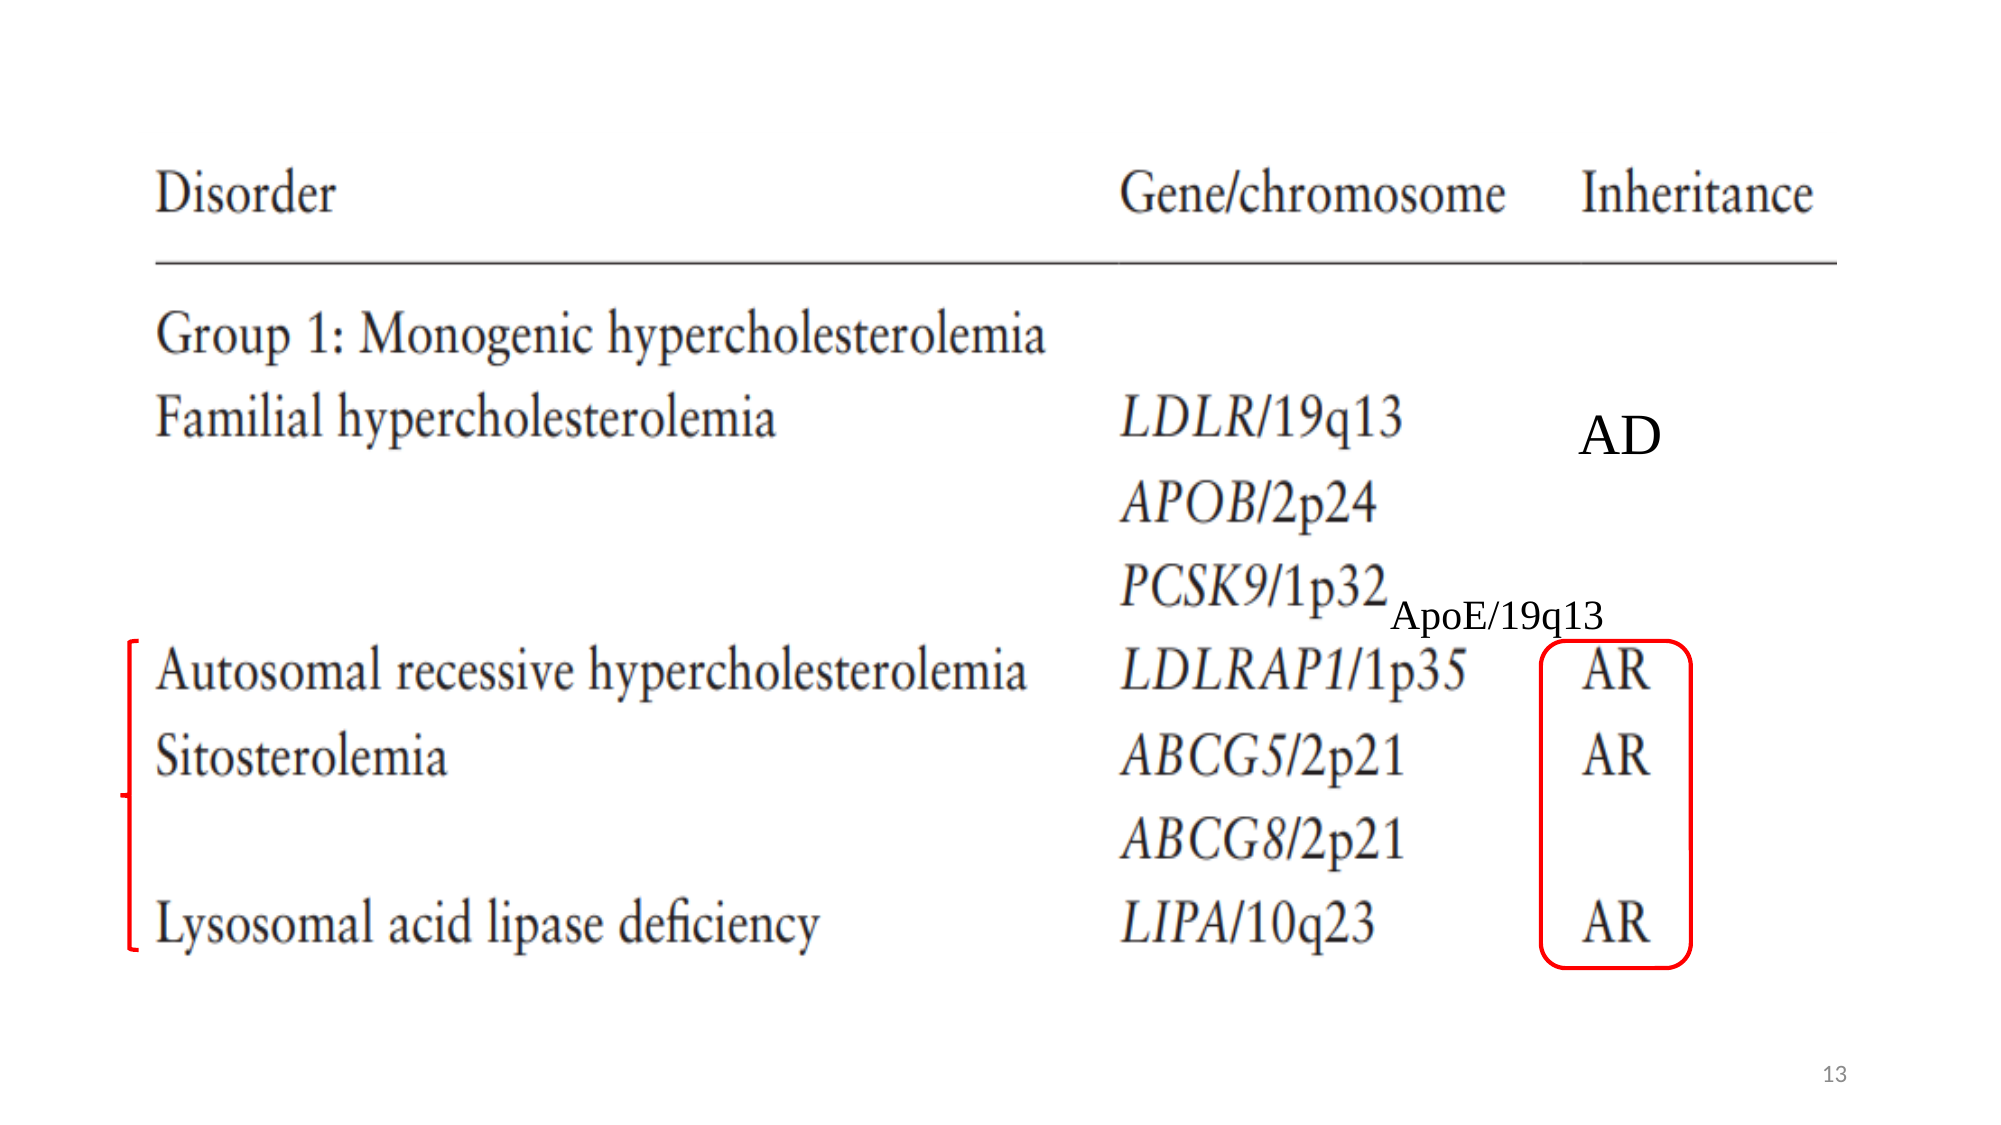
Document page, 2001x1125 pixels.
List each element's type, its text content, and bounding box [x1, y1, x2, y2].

text_box [120, 640, 138, 951]
slide_number 13 [1412, 1042, 1863, 1103]
picture [138, 131, 1837, 969]
